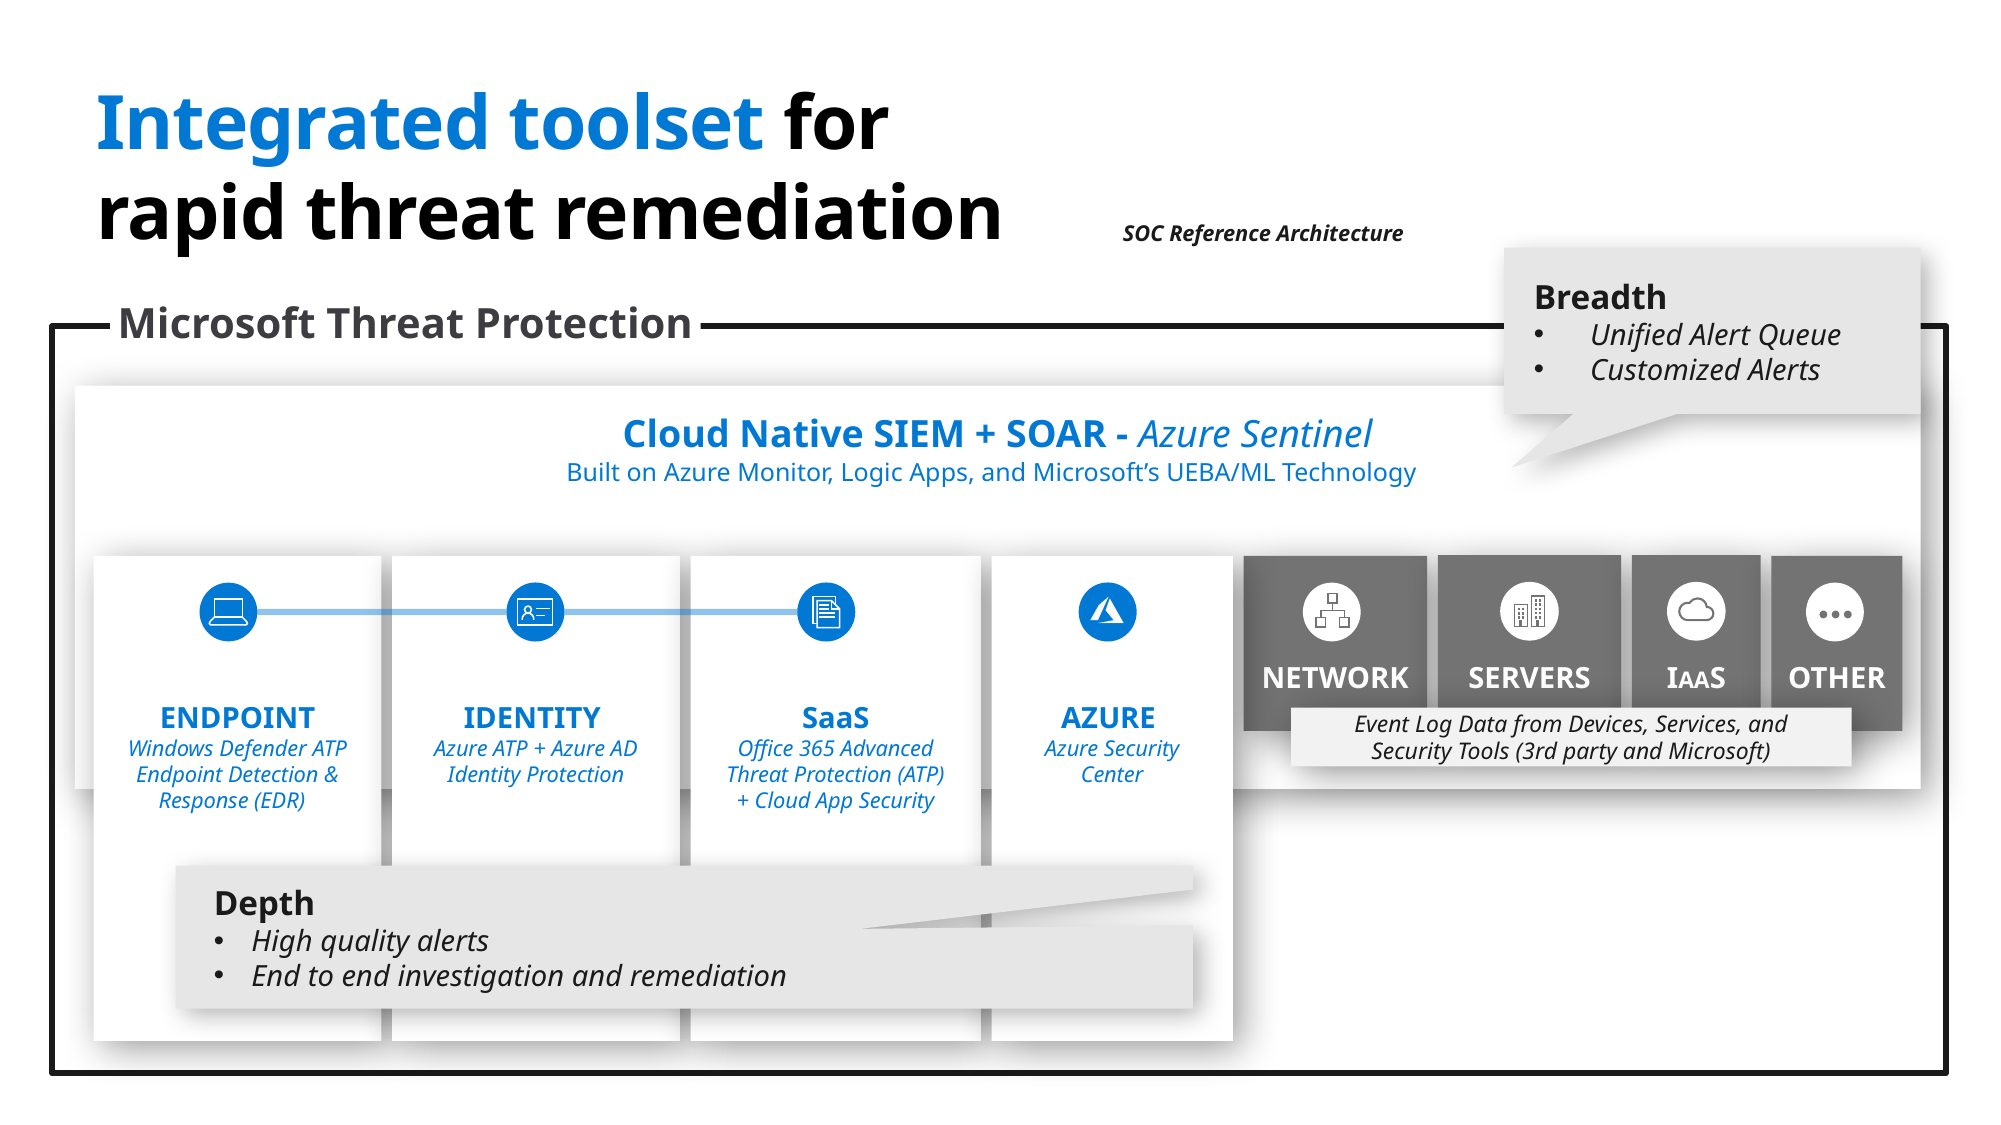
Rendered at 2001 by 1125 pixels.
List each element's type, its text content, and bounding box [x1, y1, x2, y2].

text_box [51, 296, 1947, 1074]
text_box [1243, 555, 1428, 732]
title Integrated toolset for rapid threat remediation [96, 75, 1904, 257]
text_box Breadth Unified Alert Queue Customized Alerts [1503, 246, 1922, 296]
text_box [1437, 554, 1622, 733]
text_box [1771, 555, 1903, 732]
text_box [991, 555, 1234, 1042]
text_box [93, 555, 382, 1042]
text_box SOC Reference Architecture [1088, 212, 1439, 253]
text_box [690, 555, 982, 1042]
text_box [1631, 554, 1761, 733]
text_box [391, 555, 681, 1042]
